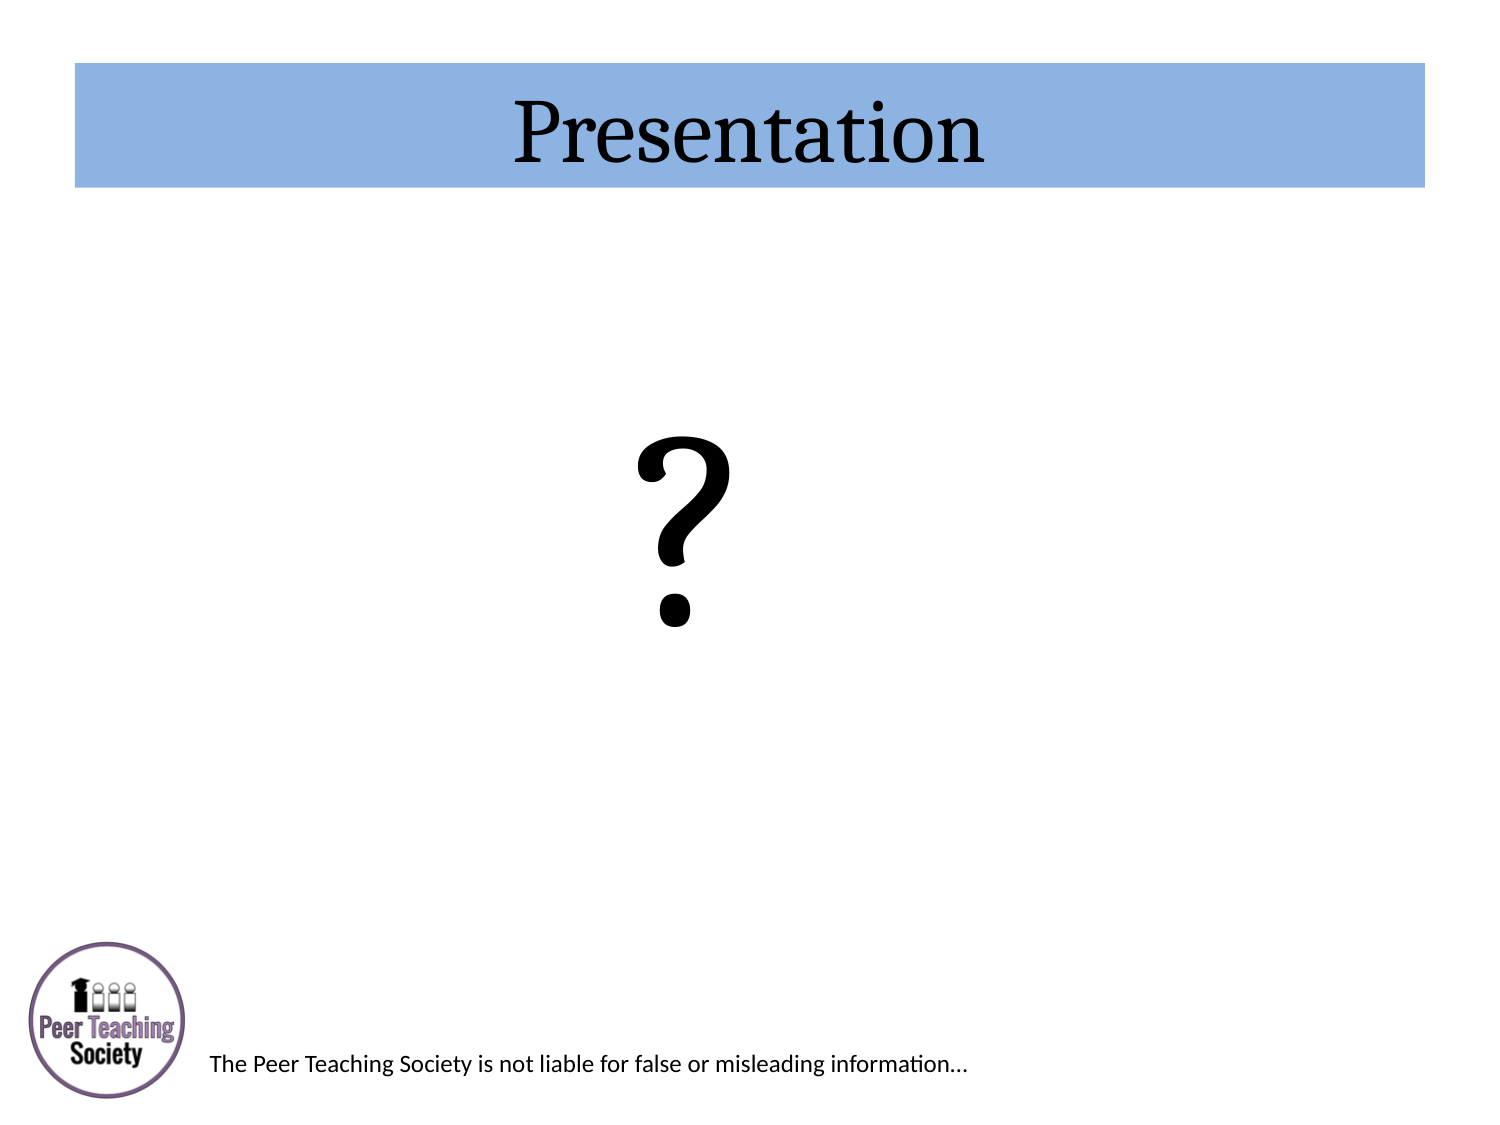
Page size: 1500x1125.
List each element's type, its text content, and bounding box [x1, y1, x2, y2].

text_box ? [272, 330, 1112, 691]
text_box Presentation [74, 63, 1425, 188]
text_box The Peer Teaching Society is not liable for false or misleading information… [200, 1040, 1026, 1086]
picture [24, 935, 195, 1105]
